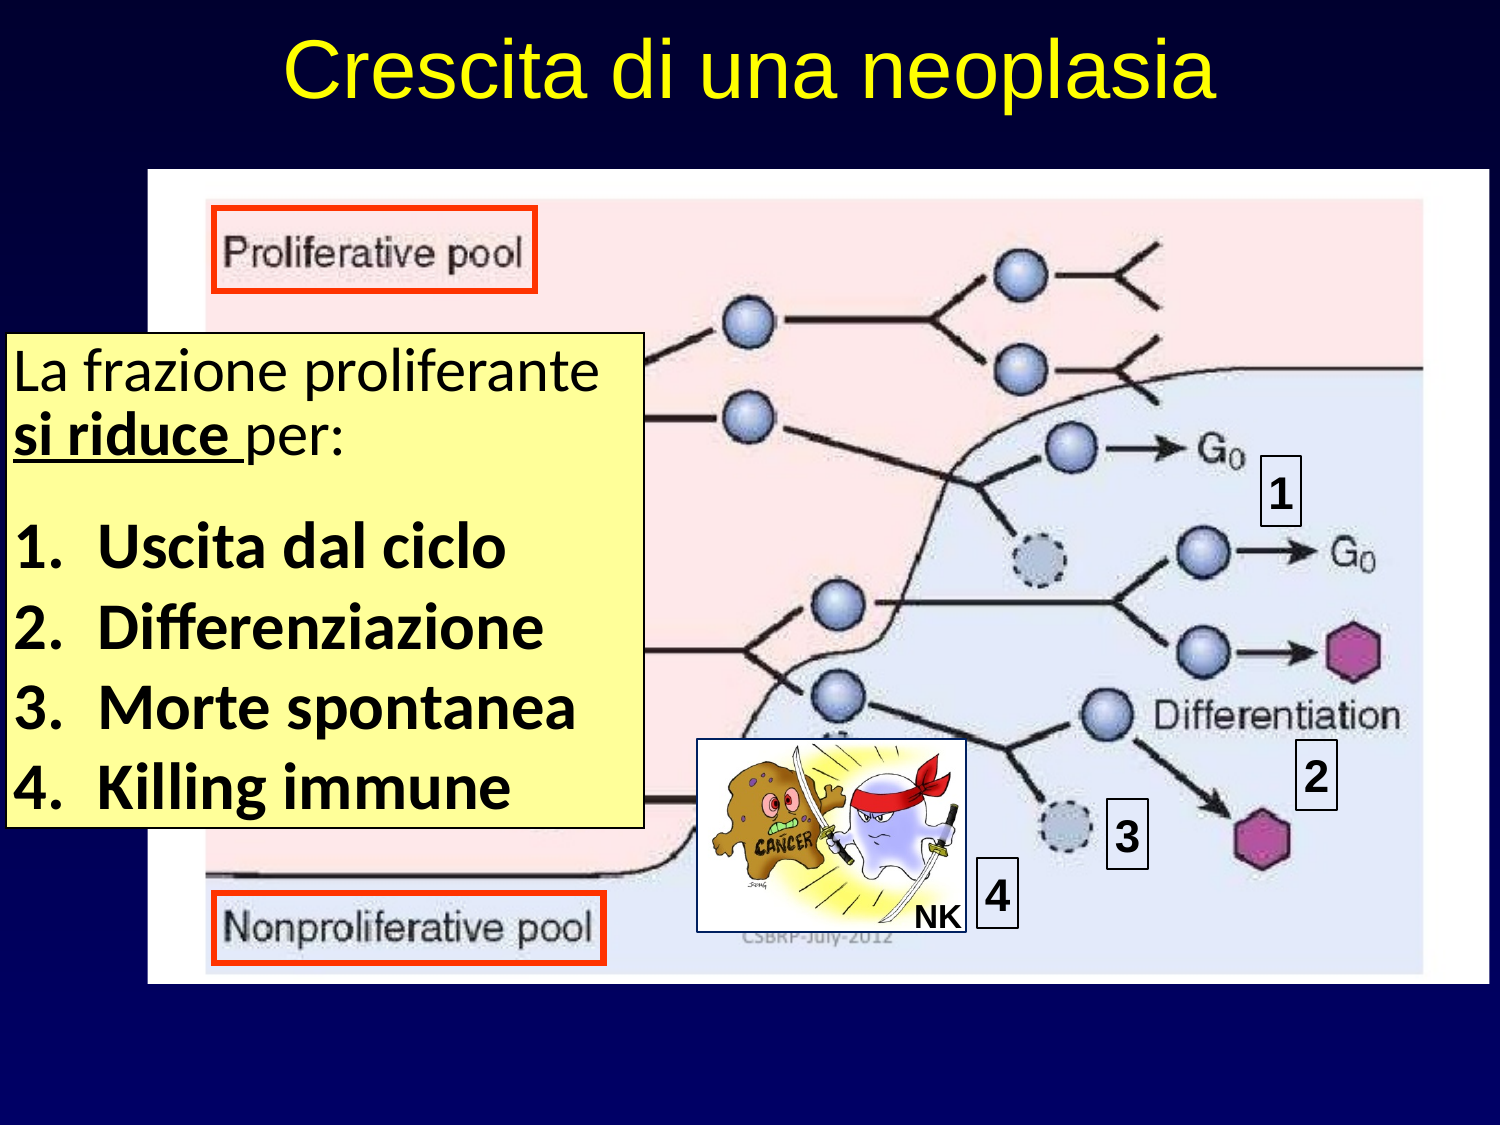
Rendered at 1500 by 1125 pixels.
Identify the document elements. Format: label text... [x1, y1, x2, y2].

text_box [147, 169, 1490, 985]
text_box Crescita di una neoplasia [82, 7, 1418, 123]
text_box La frazione proliferante si riduce per: Uscita dal ciclo Differenziazione Morte spontanea Killing immune [5, 333, 147, 829]
